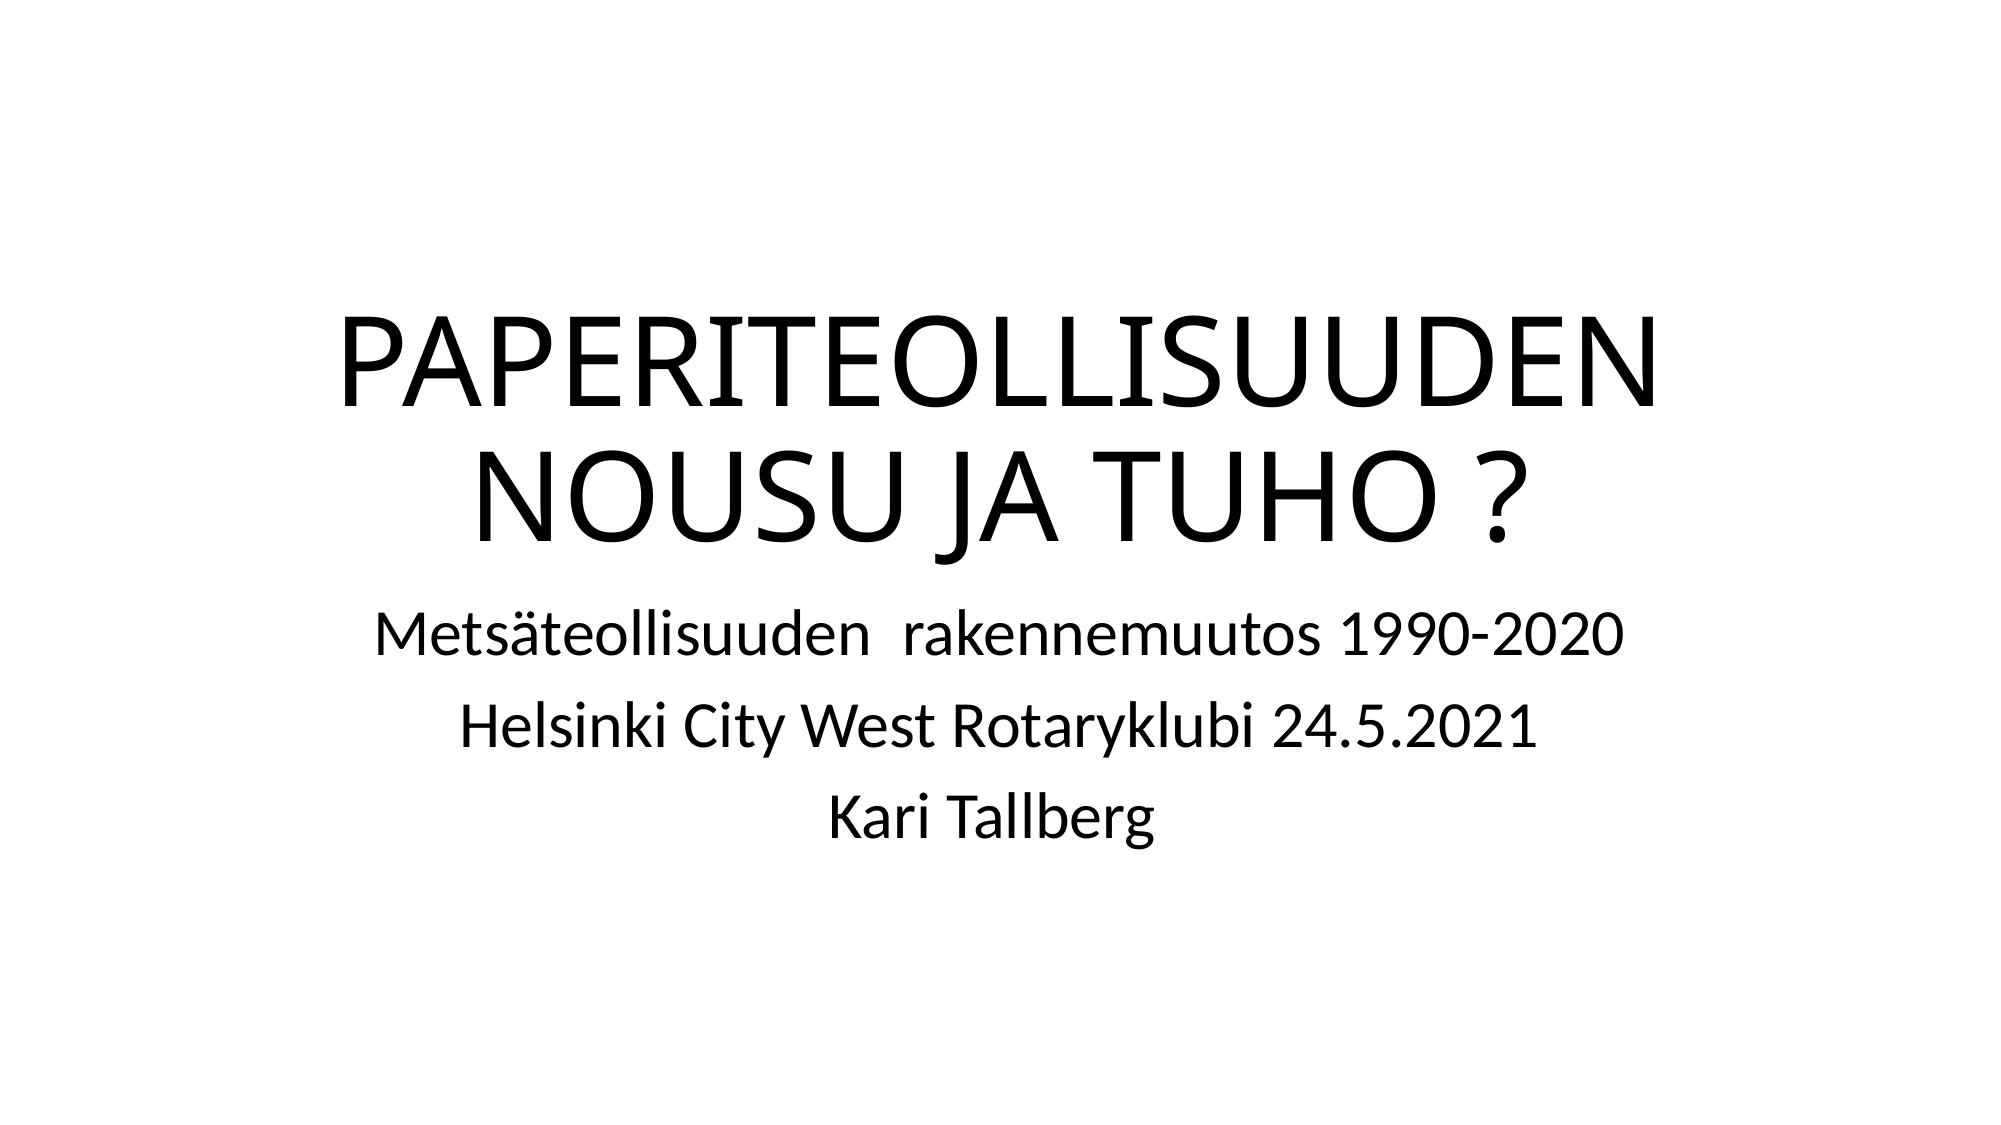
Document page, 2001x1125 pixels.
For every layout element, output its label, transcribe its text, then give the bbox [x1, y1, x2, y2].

subtitle Metsäteollisuuden rakennemuutos 1990-2020 Helsinki City West Rotaryklubi 24.5.2021 Kari Tallberg [249, 590, 1750, 863]
title PAPERITEOLLISUUDEN NOUSU JA TUHO ? [249, 184, 1750, 576]
